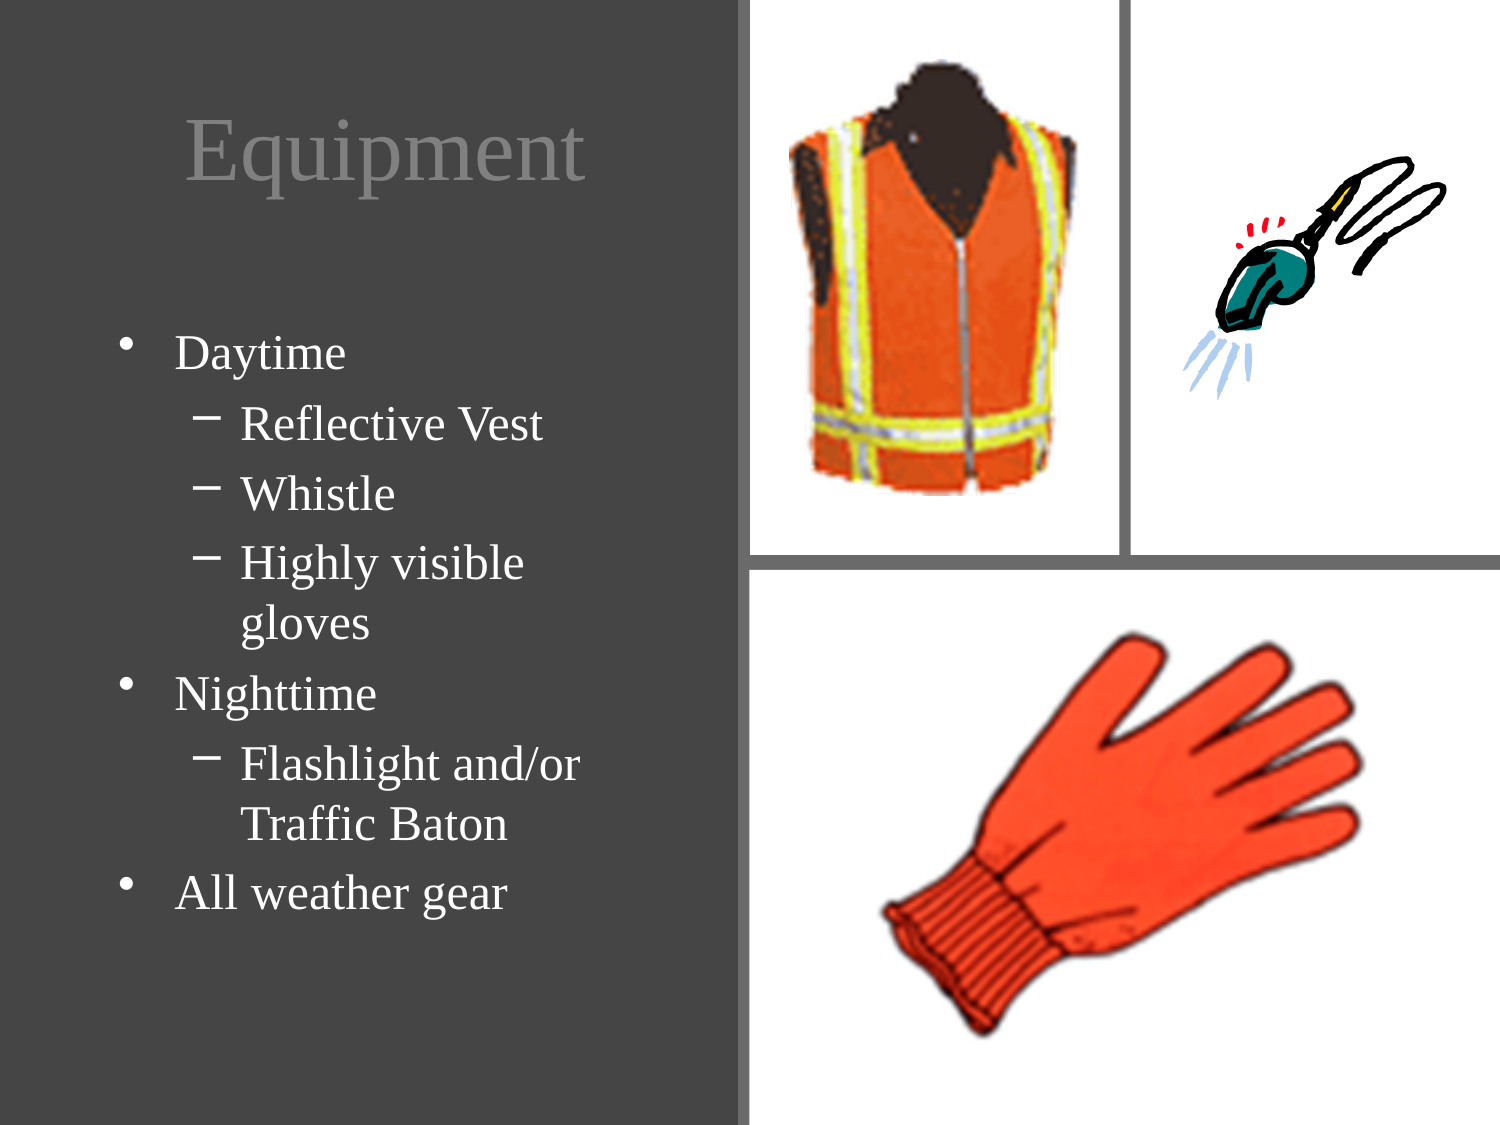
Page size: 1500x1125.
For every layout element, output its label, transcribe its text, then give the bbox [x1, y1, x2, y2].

text_box [1130, 0, 1500, 556]
picture [1169, 143, 1460, 412]
text_box [737, 0, 1500, 1125]
text_box [749, 0, 1120, 556]
picture [875, 622, 1375, 1043]
picture [789, 59, 1081, 496]
list Daytime Reflective Vest Whistle Highly visible gloves Nighttime Flashlight and/or Traffic Baton All weather gear [103, 312, 669, 1014]
title Equipment [103, 8, 669, 279]
